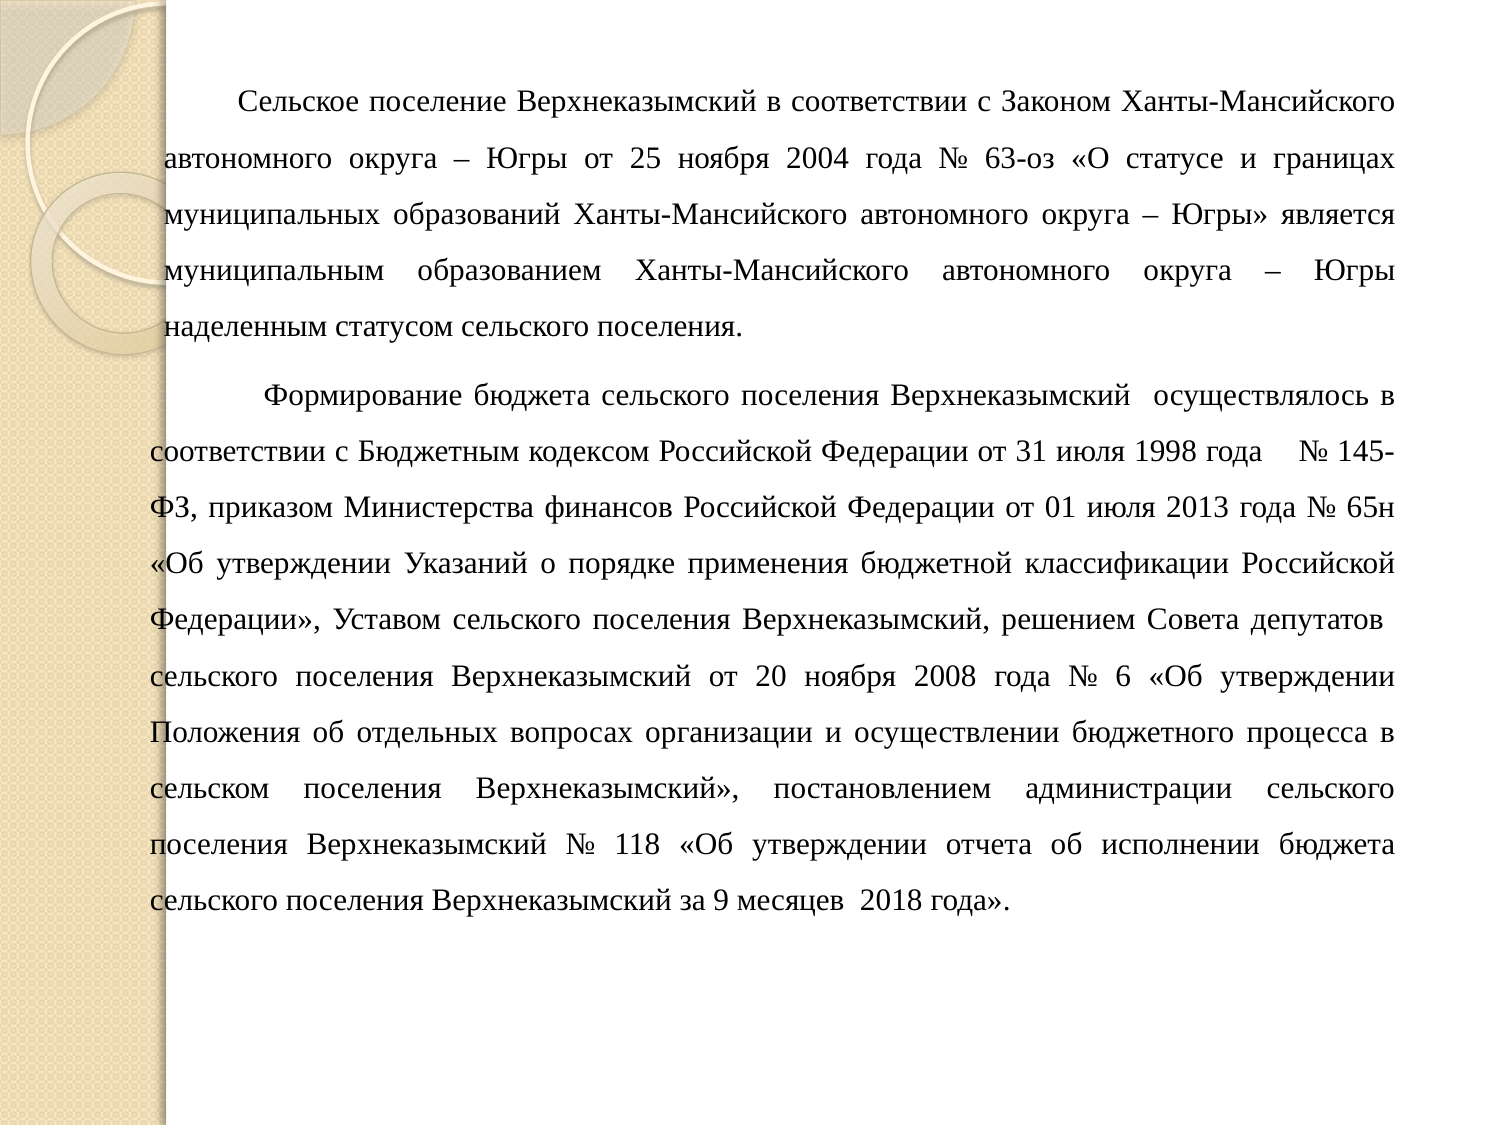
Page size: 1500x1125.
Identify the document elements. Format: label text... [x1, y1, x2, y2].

list Сельское поселение Верхнеказымский в соответствии с Законом Ханты-Мансийского автономного округа – Югры от 25 ноября 2004 года № 63-оз «О статусе и границах муниципальных образований Ханты-Мансийского автономного округа – Югры» является муниципальным образованием Ханты-Мансийского автономного округа – Югры наделенным статусом сельского поселения. Формирование бюджета сельского поселения Верхнеказымский осуществлялось в соответствии с Бюджетным кодексом Российской Федерации от 31 июля 1998 года № 145-ФЗ, приказом Министерства финансов Российской Федерации от 01 июля 2013 года № 65н «Об утверждении Указаний о порядке применения бюджетной классификации Российской Федерации», Уставом сельского поселения Верхнеказымский, решением Совета депутатов сельского поселения Верхнеказымский от 20 ноября 2008 года № 6 «Об утверждении Положения об отдельных вопросах организации и осуществлении бюджетного процесса в сельском поселения Верхнеказымский», постановлением администрации сельского поселения Верхнеказымский № 118 «Об утверждении отчета об исполнении бюджета сельского поселения Верхнеказымский за 9 месяцев 2018 года». [75, 54, 1412, 1047]
